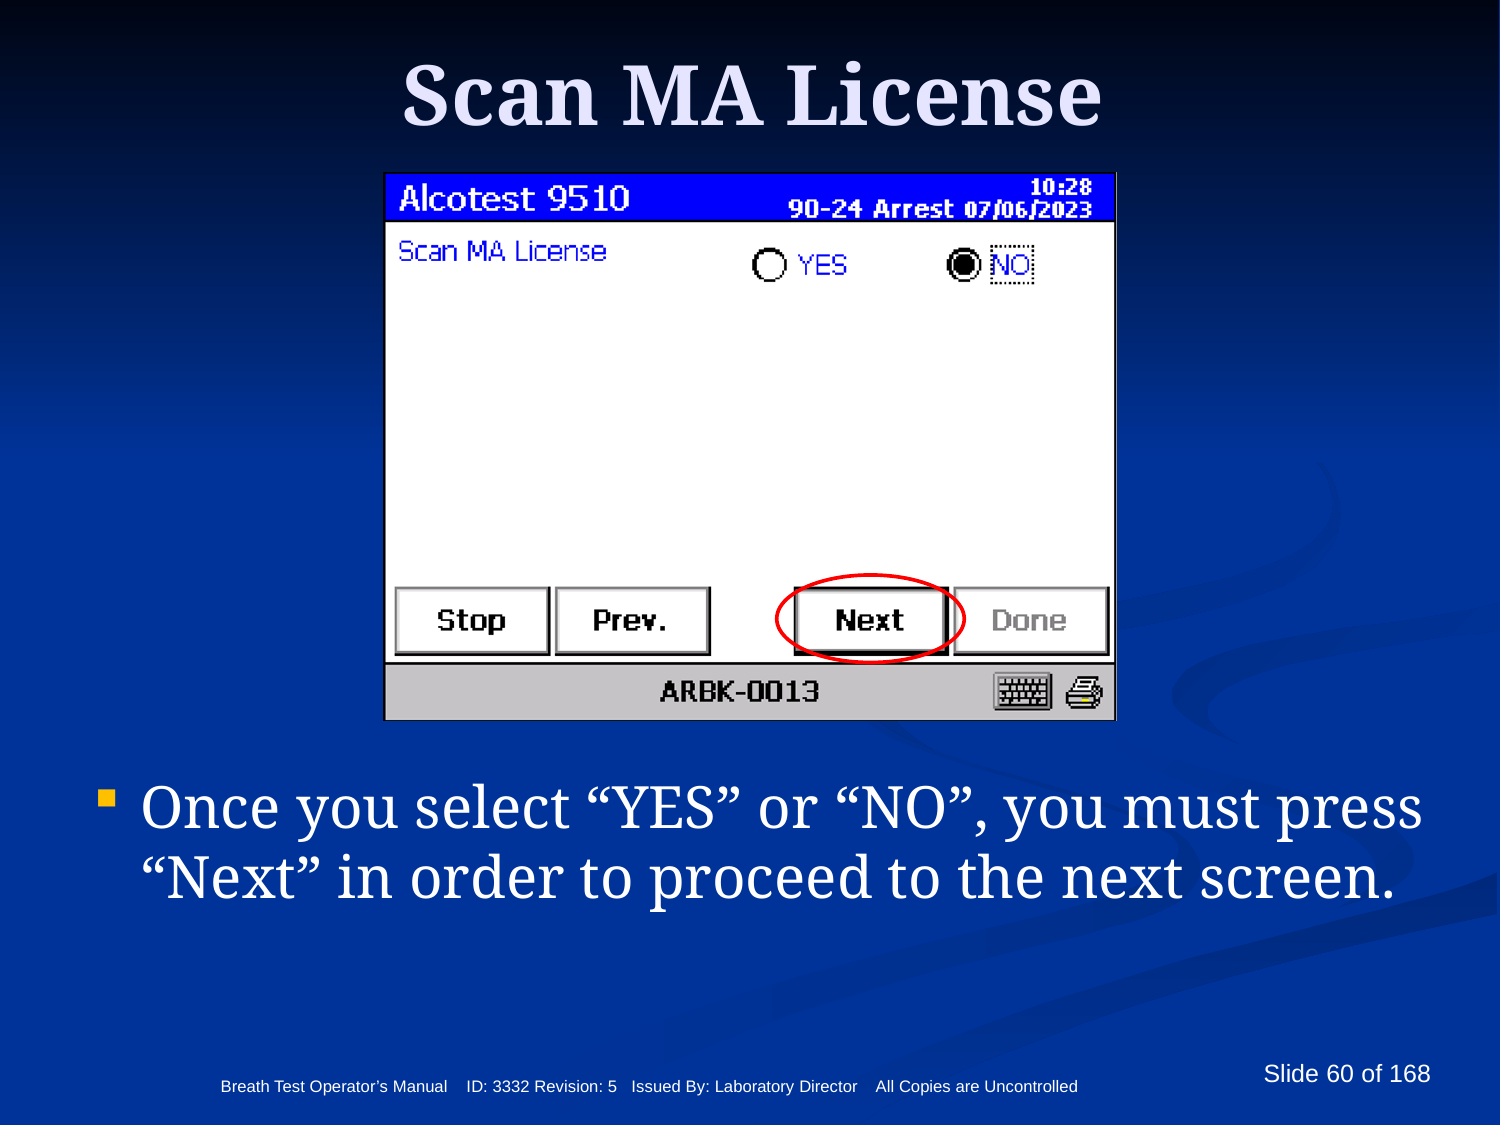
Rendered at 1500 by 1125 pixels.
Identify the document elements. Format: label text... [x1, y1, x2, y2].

text_box Scan MA License [78, 46, 1429, 139]
footer Breath Test Operator’s Manual ID: 3332 Revision: 5 Issued By: Laboratory Director All Copies are Uncontrolled [74, 1024, 1226, 1104]
picture [382, 172, 1117, 722]
text_box Once you select “YES” or “NO”, you must press “Next” in order to proceed to the next screen. [78, 763, 1475, 988]
